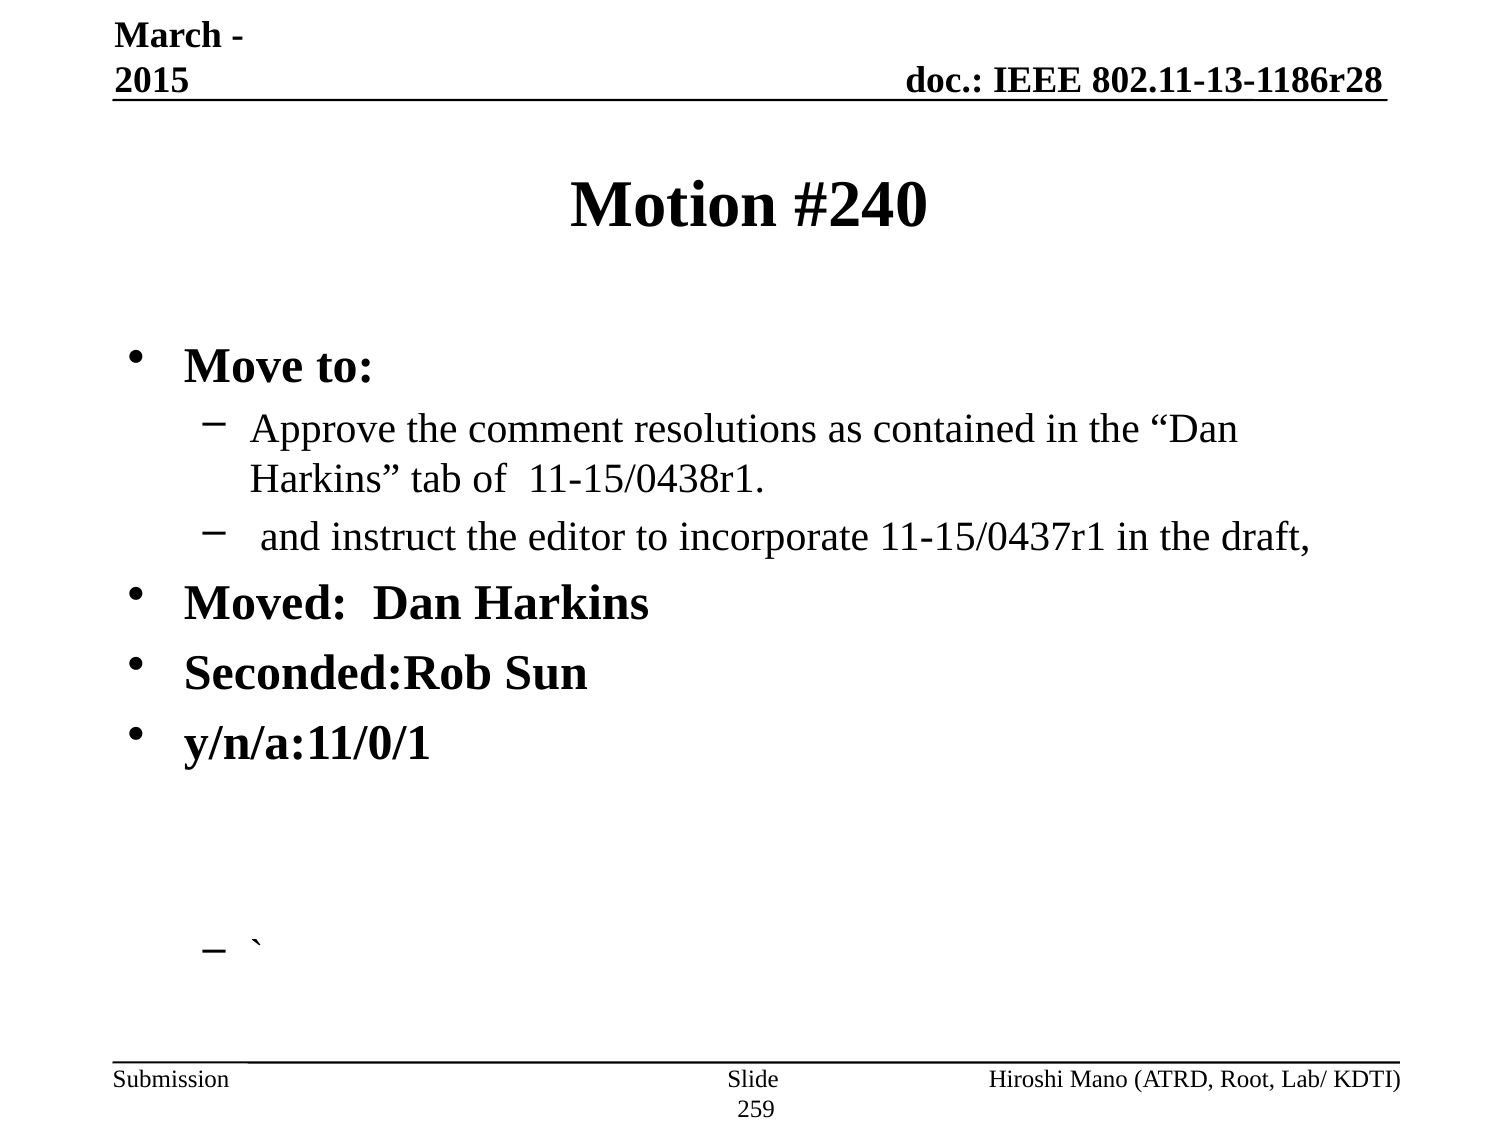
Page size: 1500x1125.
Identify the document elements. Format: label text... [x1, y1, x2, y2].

list Move to: Approve the comment resolutions as contained in the “Dan Harkins” tab of 11-15/0438r1. and instruct the editor to incorporate 11-15/0437r1 in the draft, Moved: Dan Harkins Seconded:Rob Sun y/n/a:11/0/1 ` [112, 324, 1388, 1001]
slide_number Slide 259 [712, 1061, 800, 1093]
title Motion #240 [112, 112, 1388, 288]
slide_number March -2015 [114, 54, 273, 101]
footer Hiroshi Mano (ATRD, Root, Lab/ KDTI) [984, 1061, 1402, 1093]
